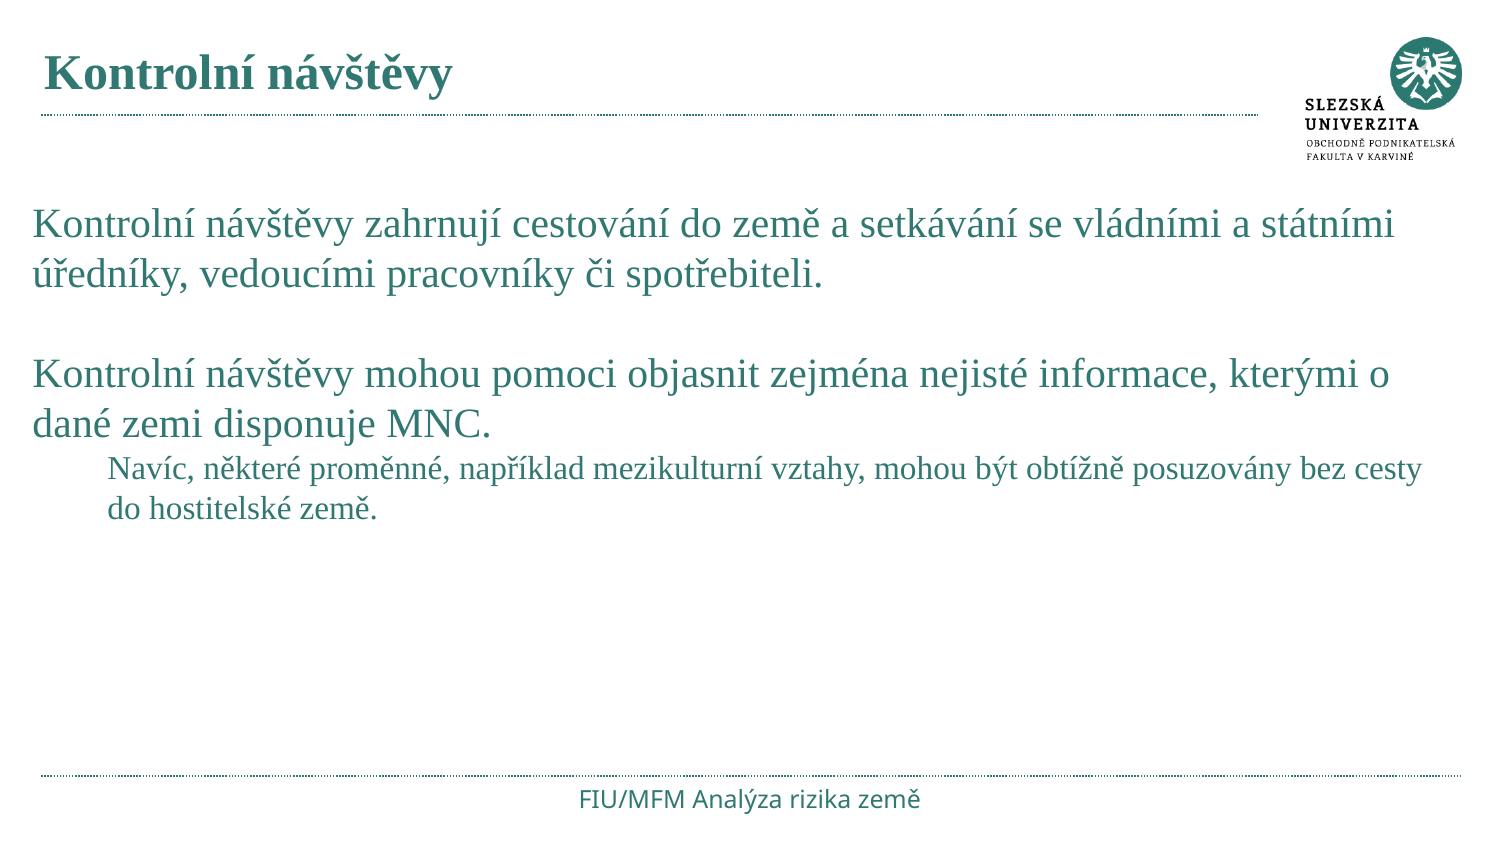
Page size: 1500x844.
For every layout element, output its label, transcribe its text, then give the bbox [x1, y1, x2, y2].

picture [1305, 37, 1462, 138]
title Kontrolní návštěvy [29, 32, 1247, 116]
text_box FIU/MFM Analýza rizika země [47, 776, 1453, 824]
list Kontrolní návštěvy zahrnují cestování do země a setkávání se vládními a státními úředníky, vedoucími pracovníky či spotřebiteli. Kontrolní návštěvy mohou pomoci objasnit zejména nejisté informace, kterými o dané zemi disponuje MNC. Navíc, některé proměnné, například mezikulturní vztahy, mohou být obtížně posuzovány bez cesty do hostitelské země. [17, 138, 1471, 741]
